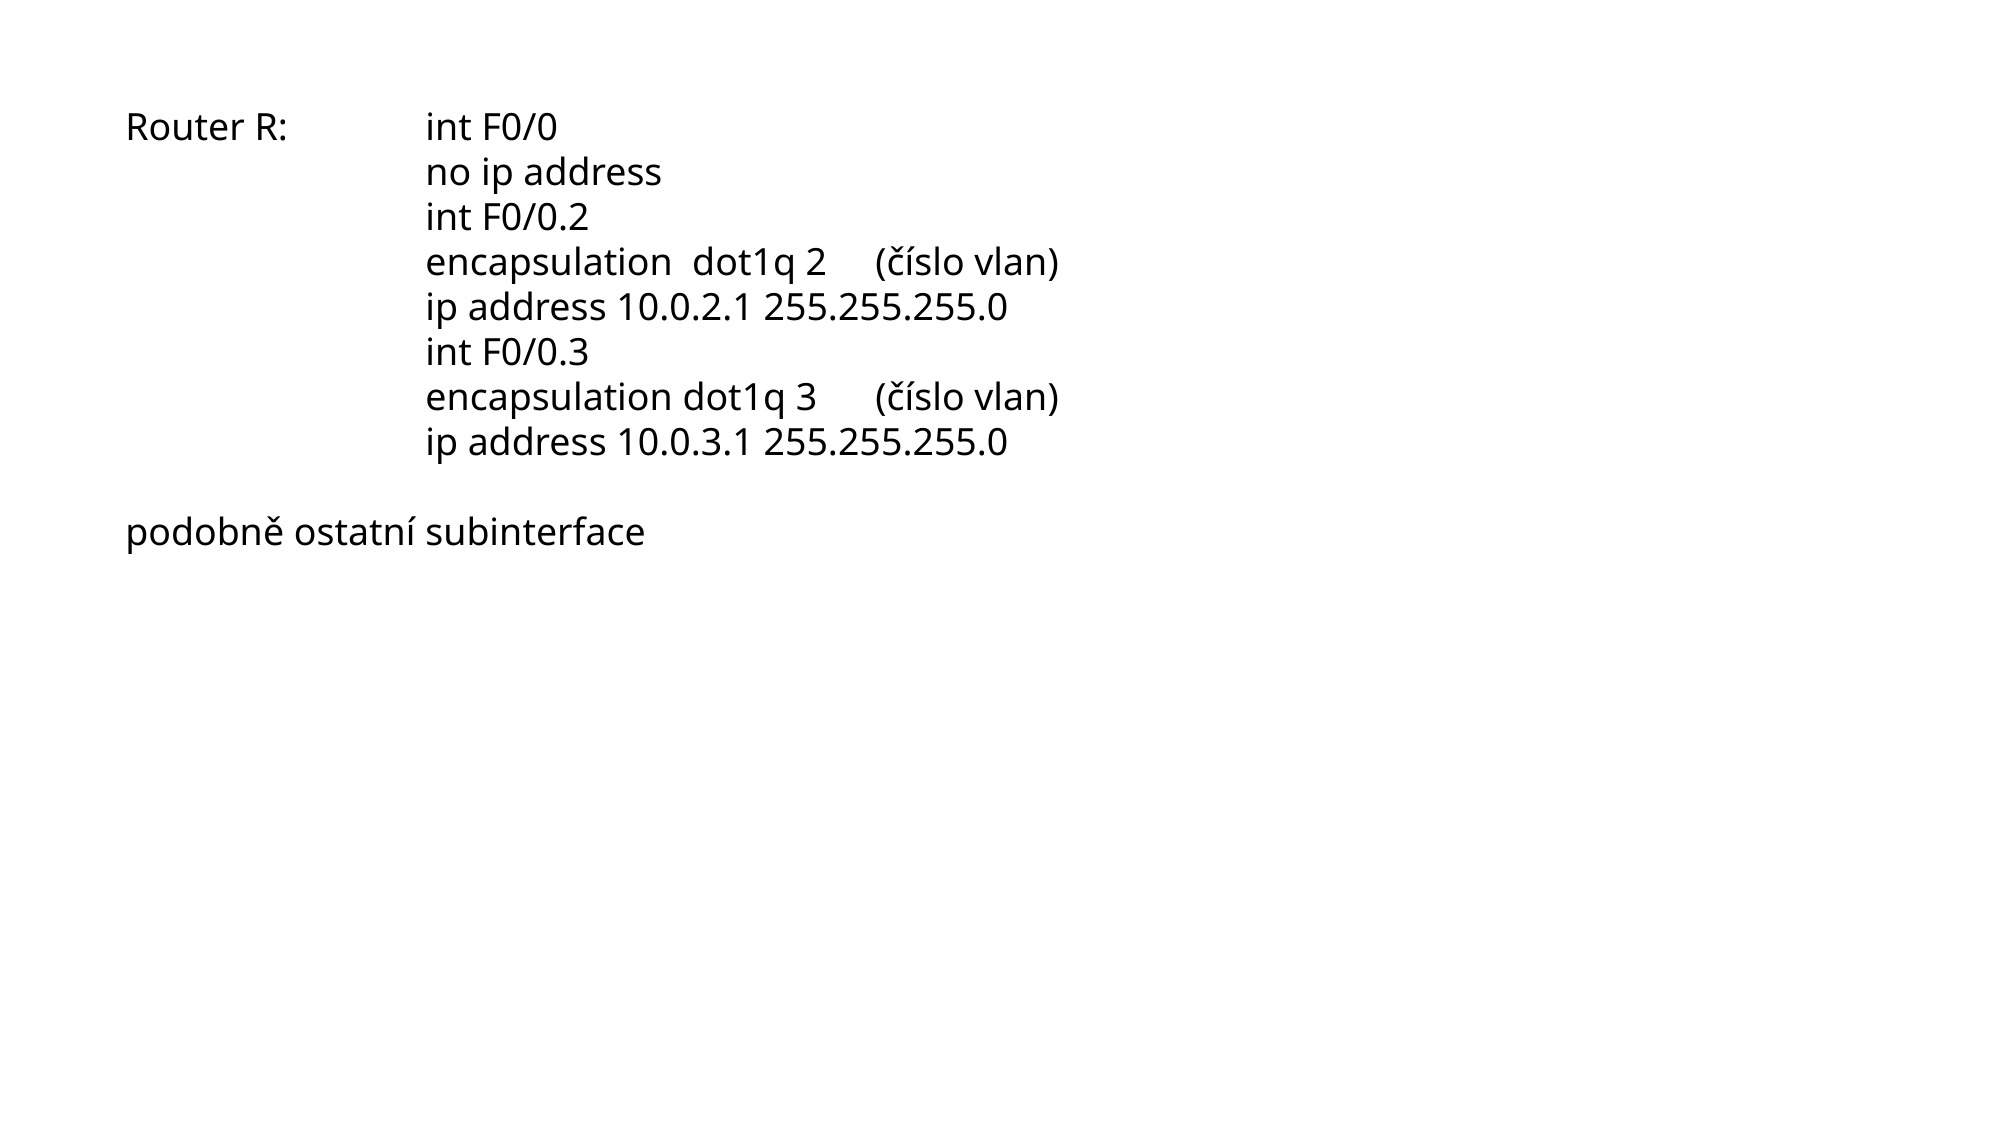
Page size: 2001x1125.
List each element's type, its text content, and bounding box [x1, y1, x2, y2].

text_box Router R: int F0/0 no ip address int F0/0.2 encapsulation dot1q 2 (číslo vlan) ip address 10.0.2.1 255.255.255.0 int F0/0.3 encapsulation dot1q 3 (číslo vlan) ip address 10.0.3.1 255.255.255.0 podobně ostatní subinterface [110, 95, 1324, 560]
